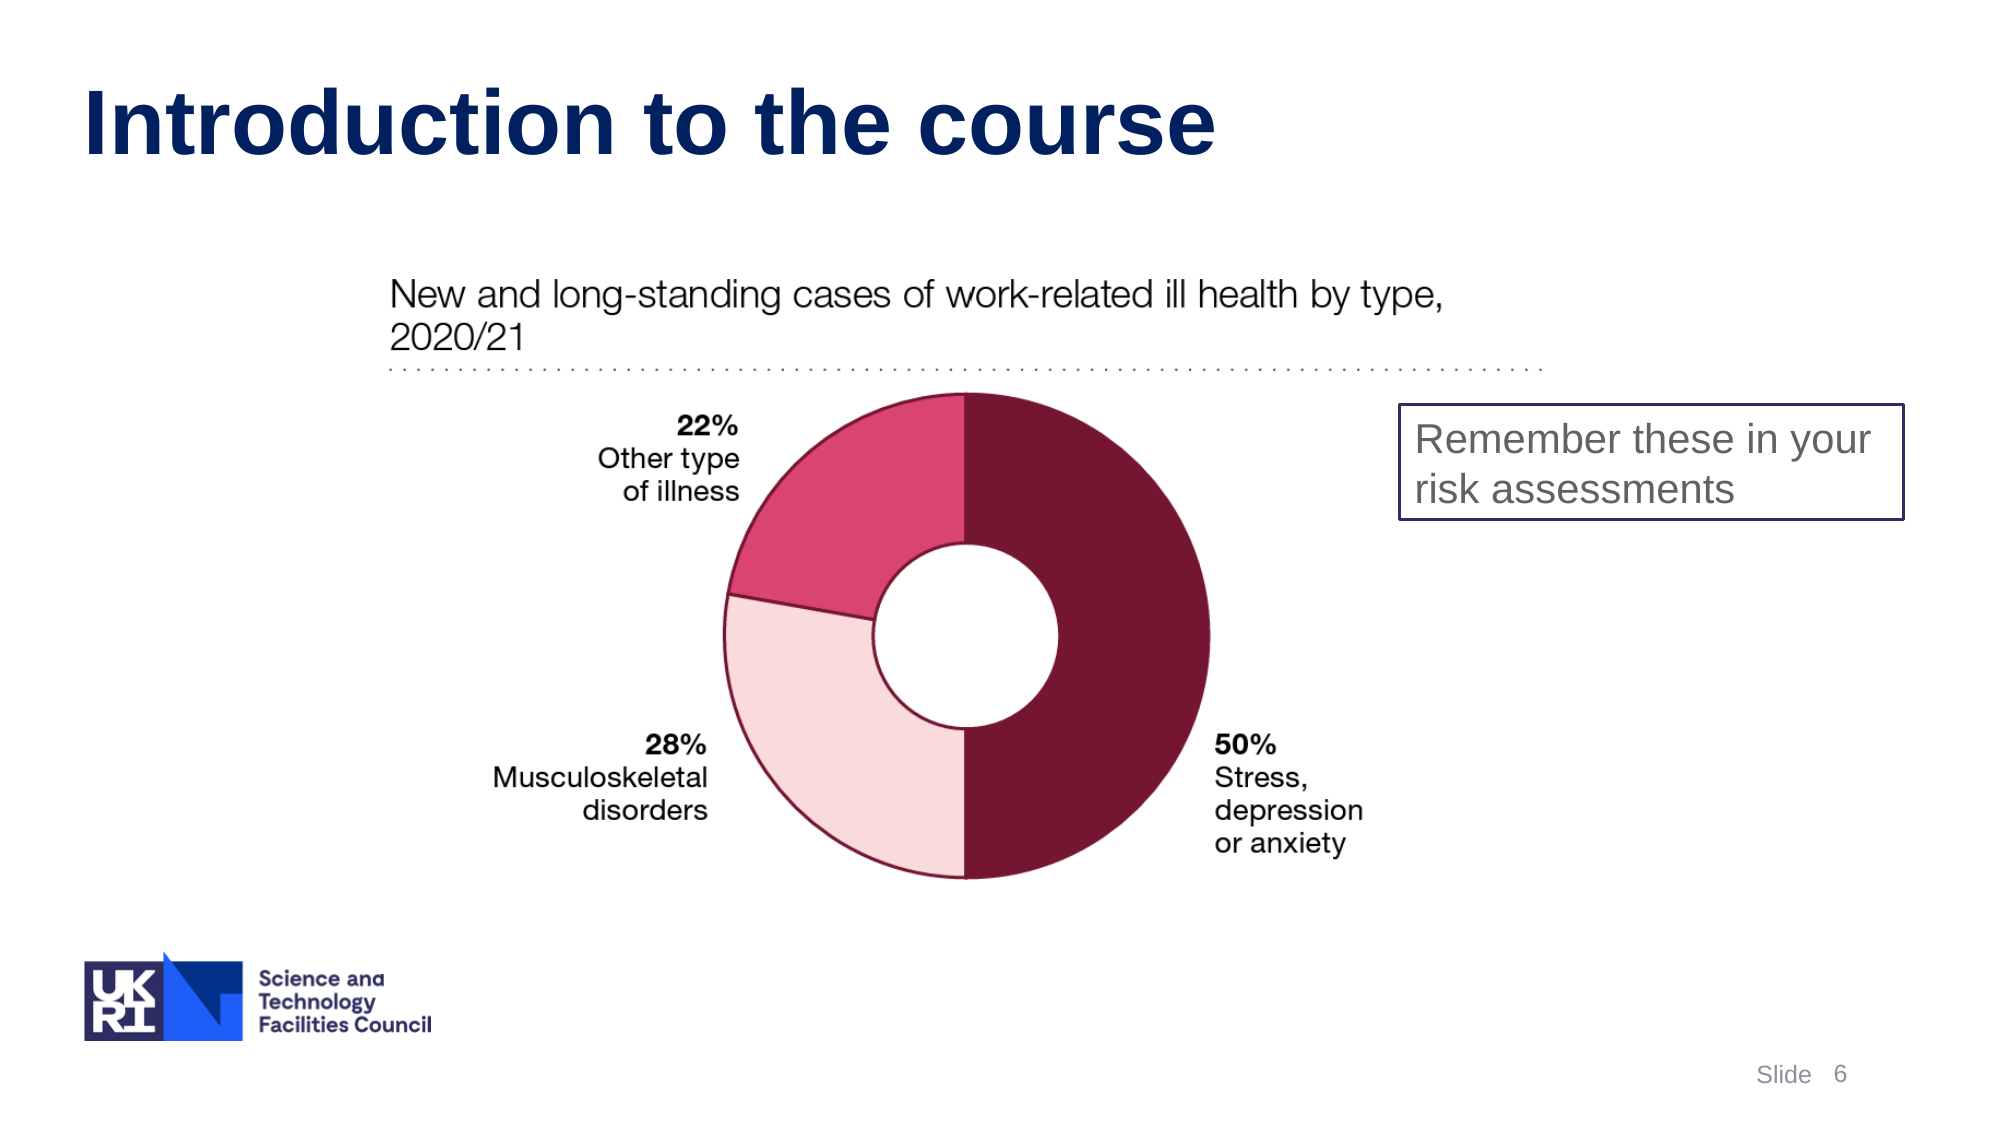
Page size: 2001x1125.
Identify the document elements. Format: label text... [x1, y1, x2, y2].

text_box Introduction to the course [68, 77, 1993, 180]
text_box Remember these in your risk assessments [1557, 404, 1904, 520]
text_box [71, 263, 1904, 993]
picture [380, 266, 1557, 974]
picture [84, 993, 431, 1041]
slide_number 6 [1412, 1042, 1863, 1103]
